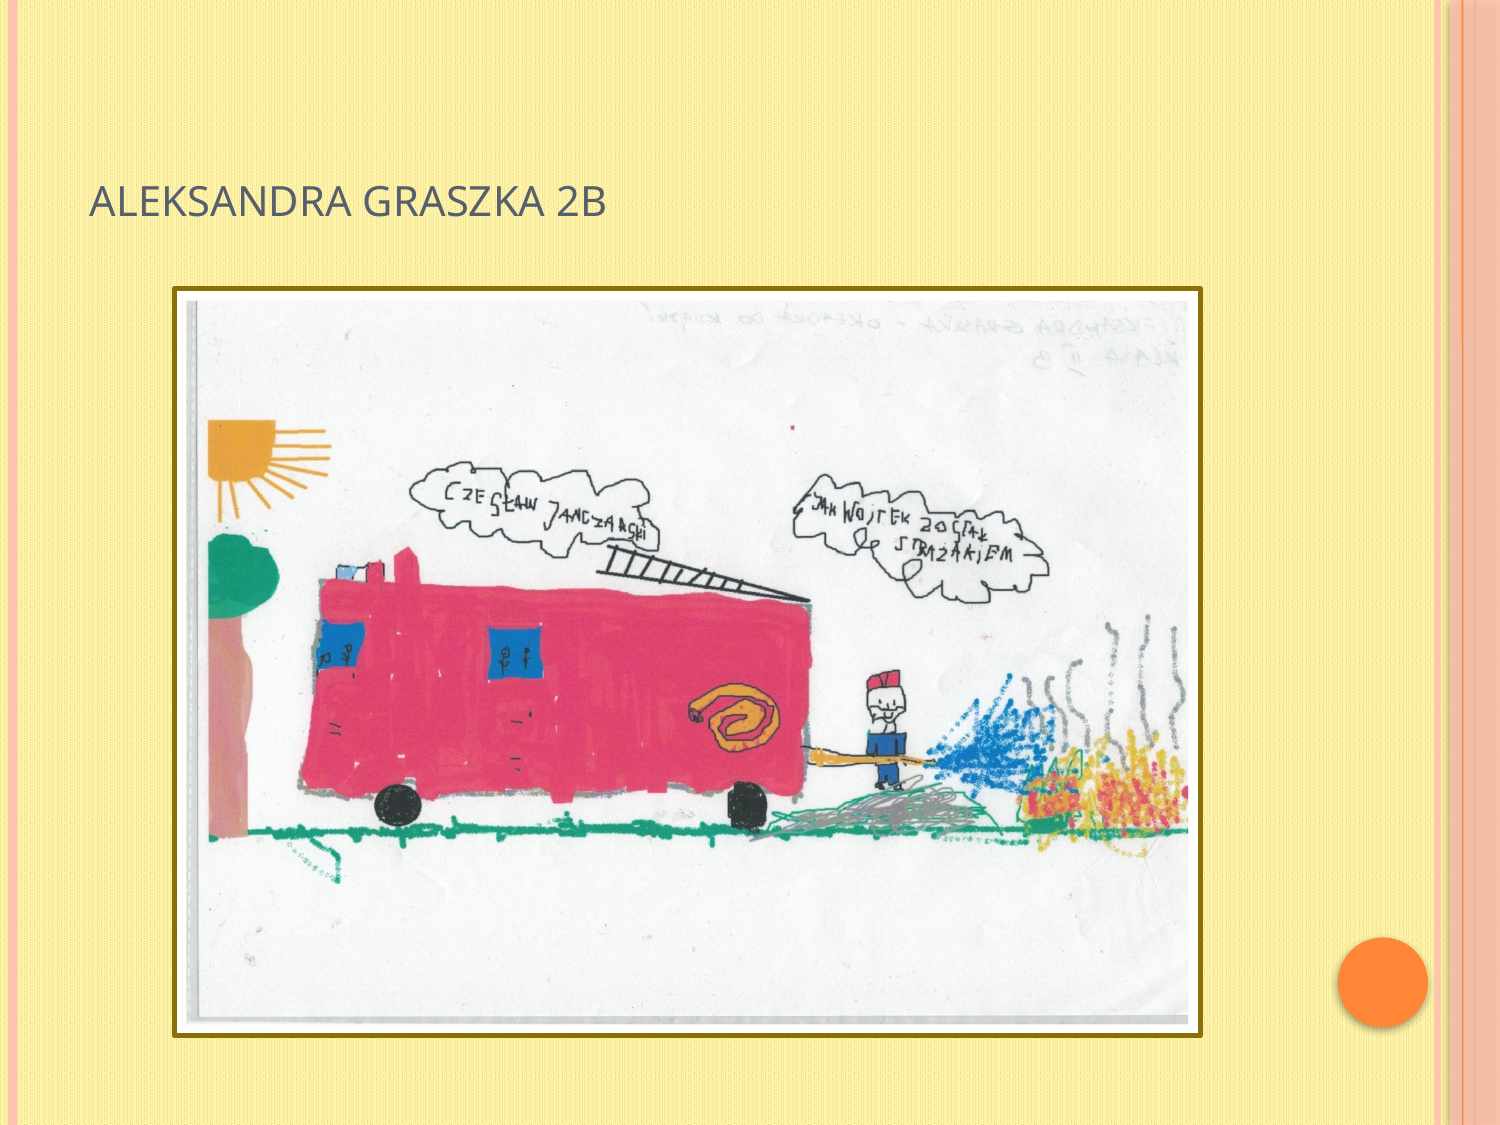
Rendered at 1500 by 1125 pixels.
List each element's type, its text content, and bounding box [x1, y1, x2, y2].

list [176, 290, 1199, 1034]
title Aleksandra Graszka 2b [75, 45, 1300, 233]
